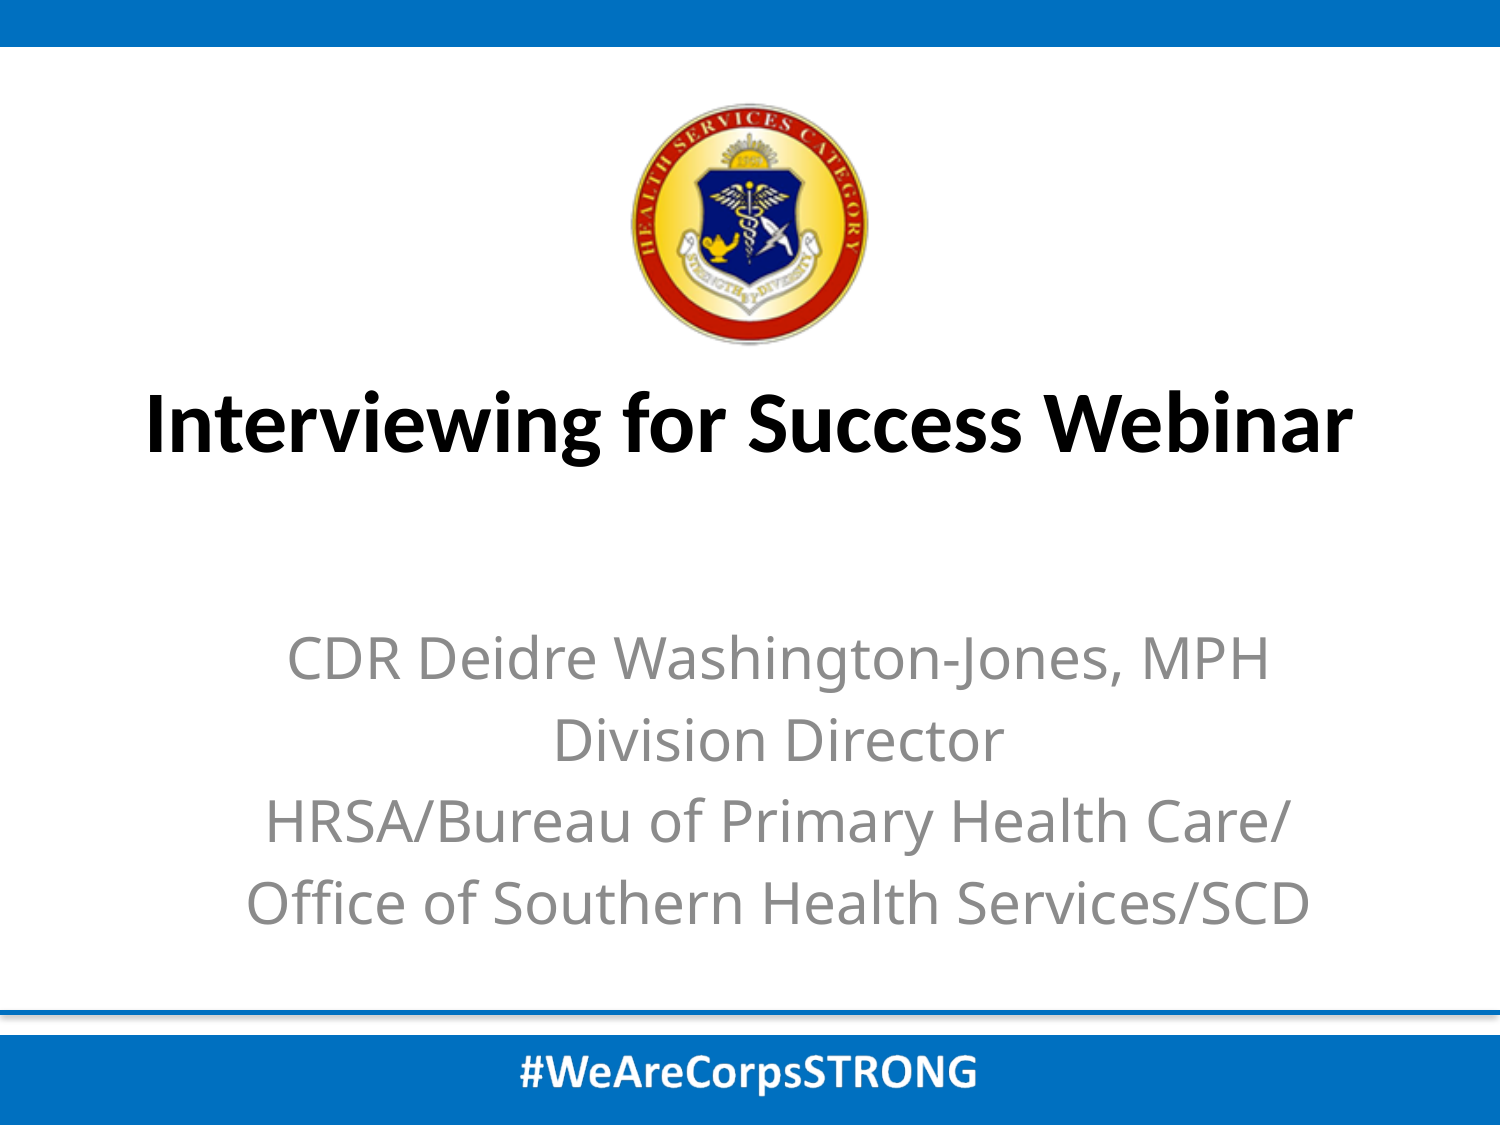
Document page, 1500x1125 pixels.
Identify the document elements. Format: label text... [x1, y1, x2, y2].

picture [603, 74, 897, 349]
title Interviewing for Success Webinar [112, 349, 1388, 591]
subtitle CDR Deidre Washington-Jones, MPH Division Director HRSA/Bureau of Primary Health Care/ Office of Southern Health Services/SCD [60, 614, 1498, 1002]
picture [243, 1024, 1257, 1125]
